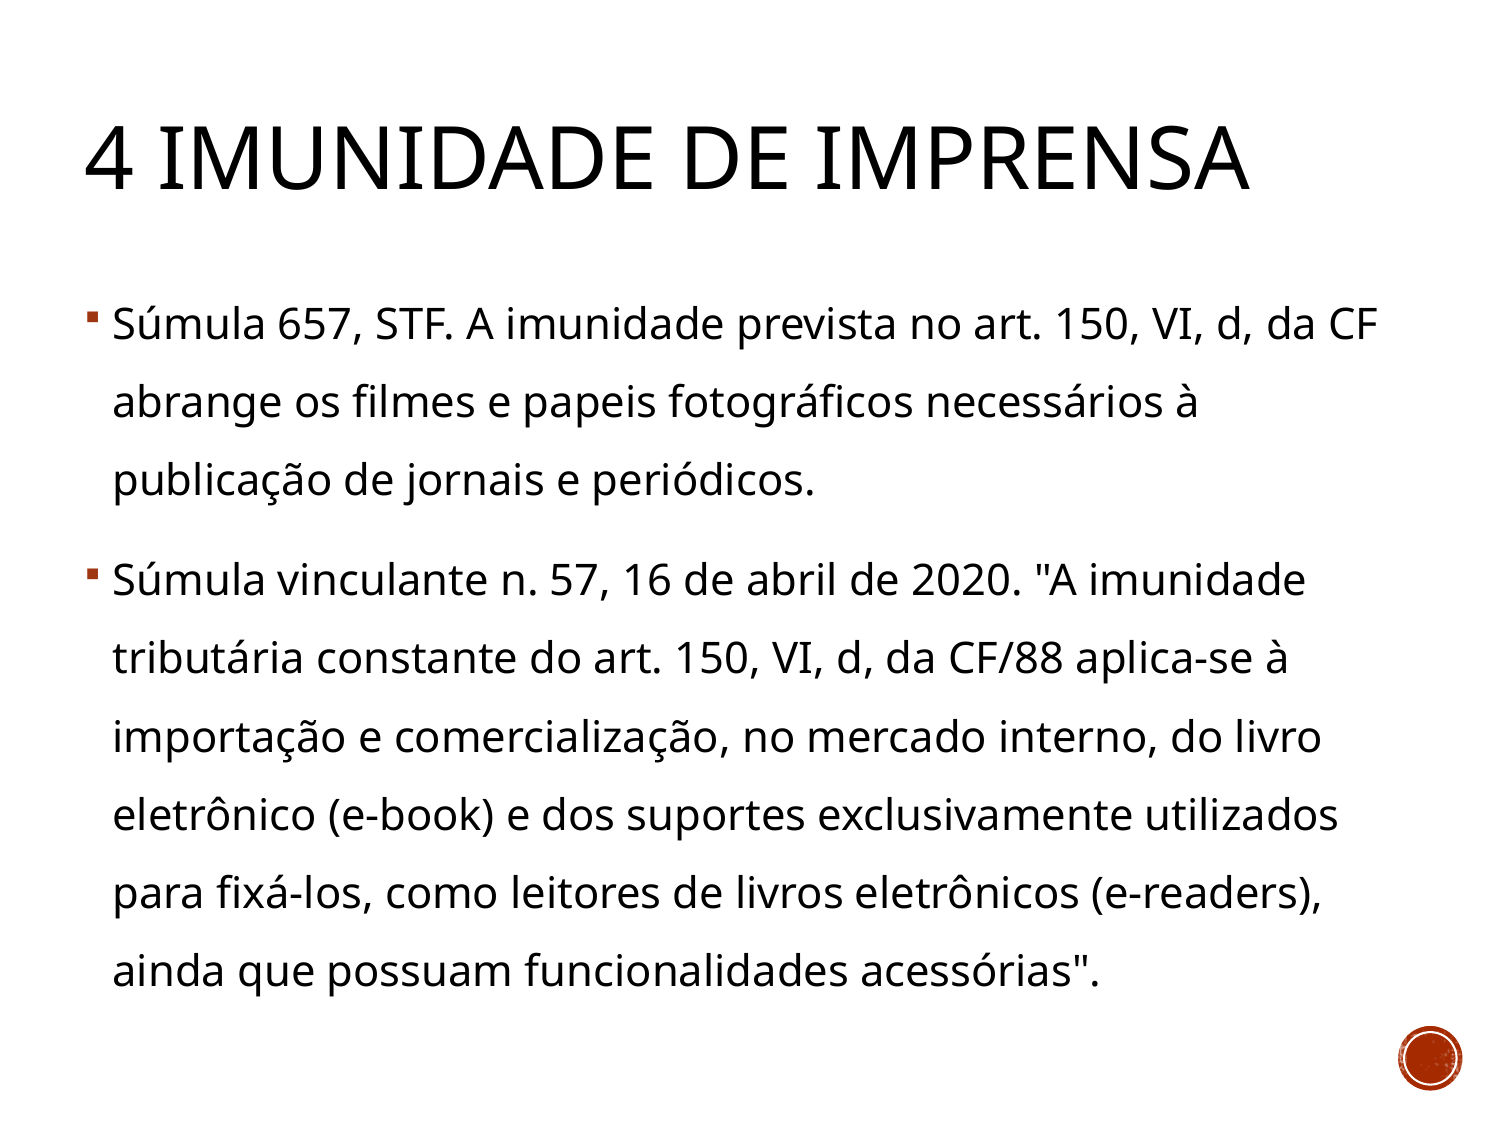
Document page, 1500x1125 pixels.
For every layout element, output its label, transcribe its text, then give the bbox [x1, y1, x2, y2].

list Súmula 657, STF. A imunidade prevista no art. 150, VI, d, da CF abrange os filmes e papeis fotográficos necessários à publicação de jornais e periódicos. Súmula vinculante n. 57, 16 de abril de 2020. "A imunidade tributária constante do art. 150, VI, d, da CF/88 aplica-se à importação e comercialização, no mercado interno, do livro eletrônico (e-book) e dos suportes exclusivamente utilizados para fixá-los, como leitores de livros eletrônicos (e-readers), ainda que possuam funcionalidades acessórias". [69, 262, 1425, 1012]
title 4 Imunidade de imprensa [69, 28, 1345, 262]
